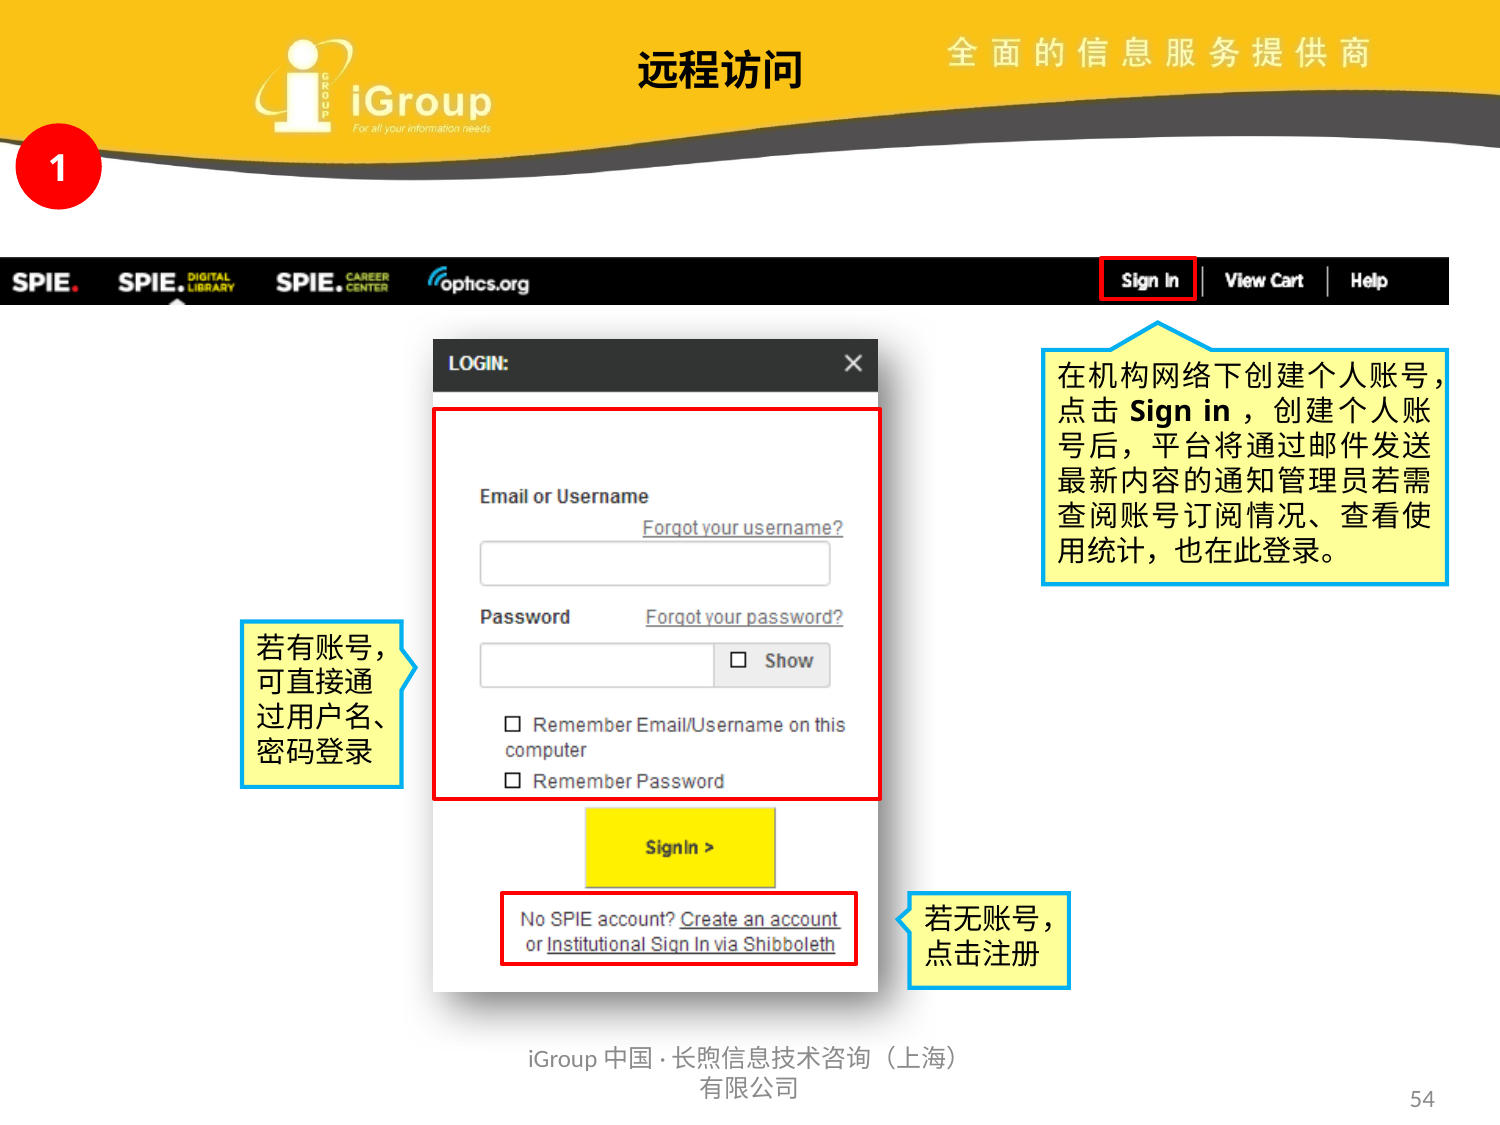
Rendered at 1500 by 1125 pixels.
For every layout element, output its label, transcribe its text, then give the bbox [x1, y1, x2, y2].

picture [0, 0, 1500, 1125]
text_box 若有账号，可直接通过用户名、密码登录 [242, 621, 416, 787]
footer iGroup中国·长煦信息技术咨询（上海）有限公司 [512, 1042, 988, 1103]
text_box 在机构网络下创建个人账号，点击Sign in，创建个人账号后，平台将通过邮件发送最新内容的通知管理员若需查阅账号订阅情况、查看使用统计，也在此登录。 [1043, 322, 1447, 585]
text_box 1 [15, 123, 102, 210]
text_box 54 [1100, 1067, 1450, 1125]
text_box 远程访问 [537, 36, 904, 101]
text_box 若无账号，点击注册 [897, 893, 1069, 988]
